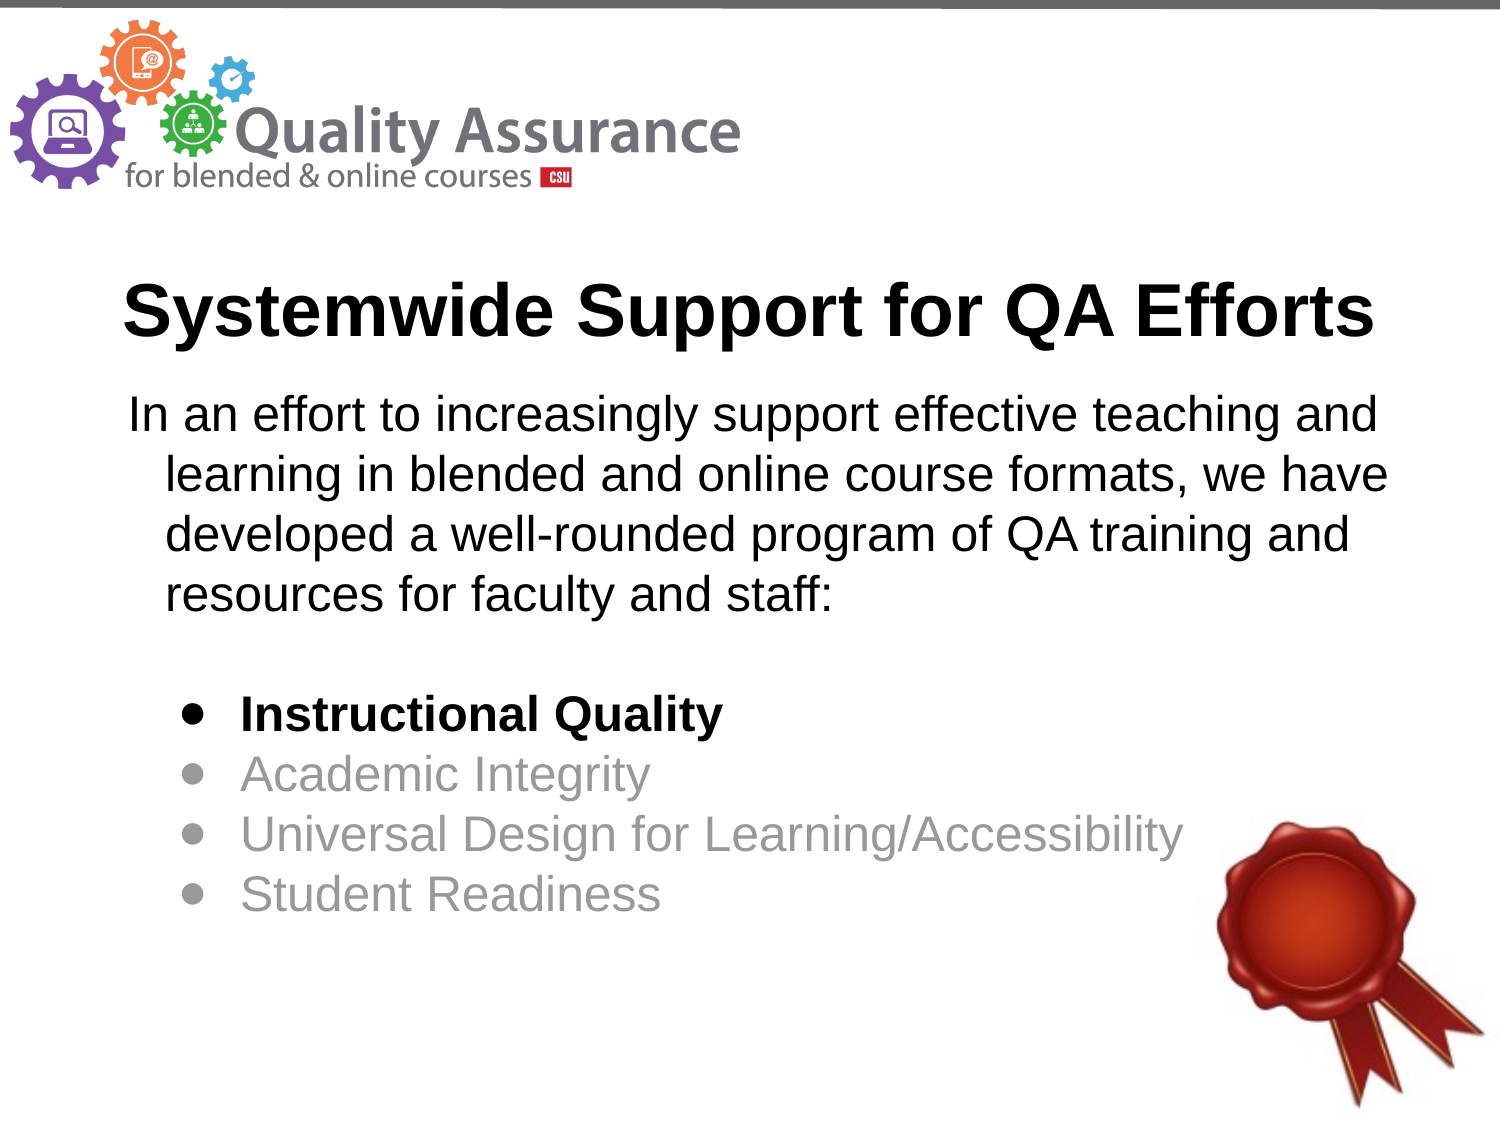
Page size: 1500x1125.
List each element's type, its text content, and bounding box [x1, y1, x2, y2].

picture [1194, 812, 1498, 1116]
title Systemwide Support for QA Efforts [75, 197, 1425, 365]
list In an effort to increasingly support effective teaching and learning in blended and online course formats, we have developed a well-rounded program of QA training and resources for faculty and staff: Instructional Quality Academic Integrity Universal Design for Learning/Accessibility Student Readiness [75, 365, 1425, 1098]
picture [0, 12, 748, 200]
